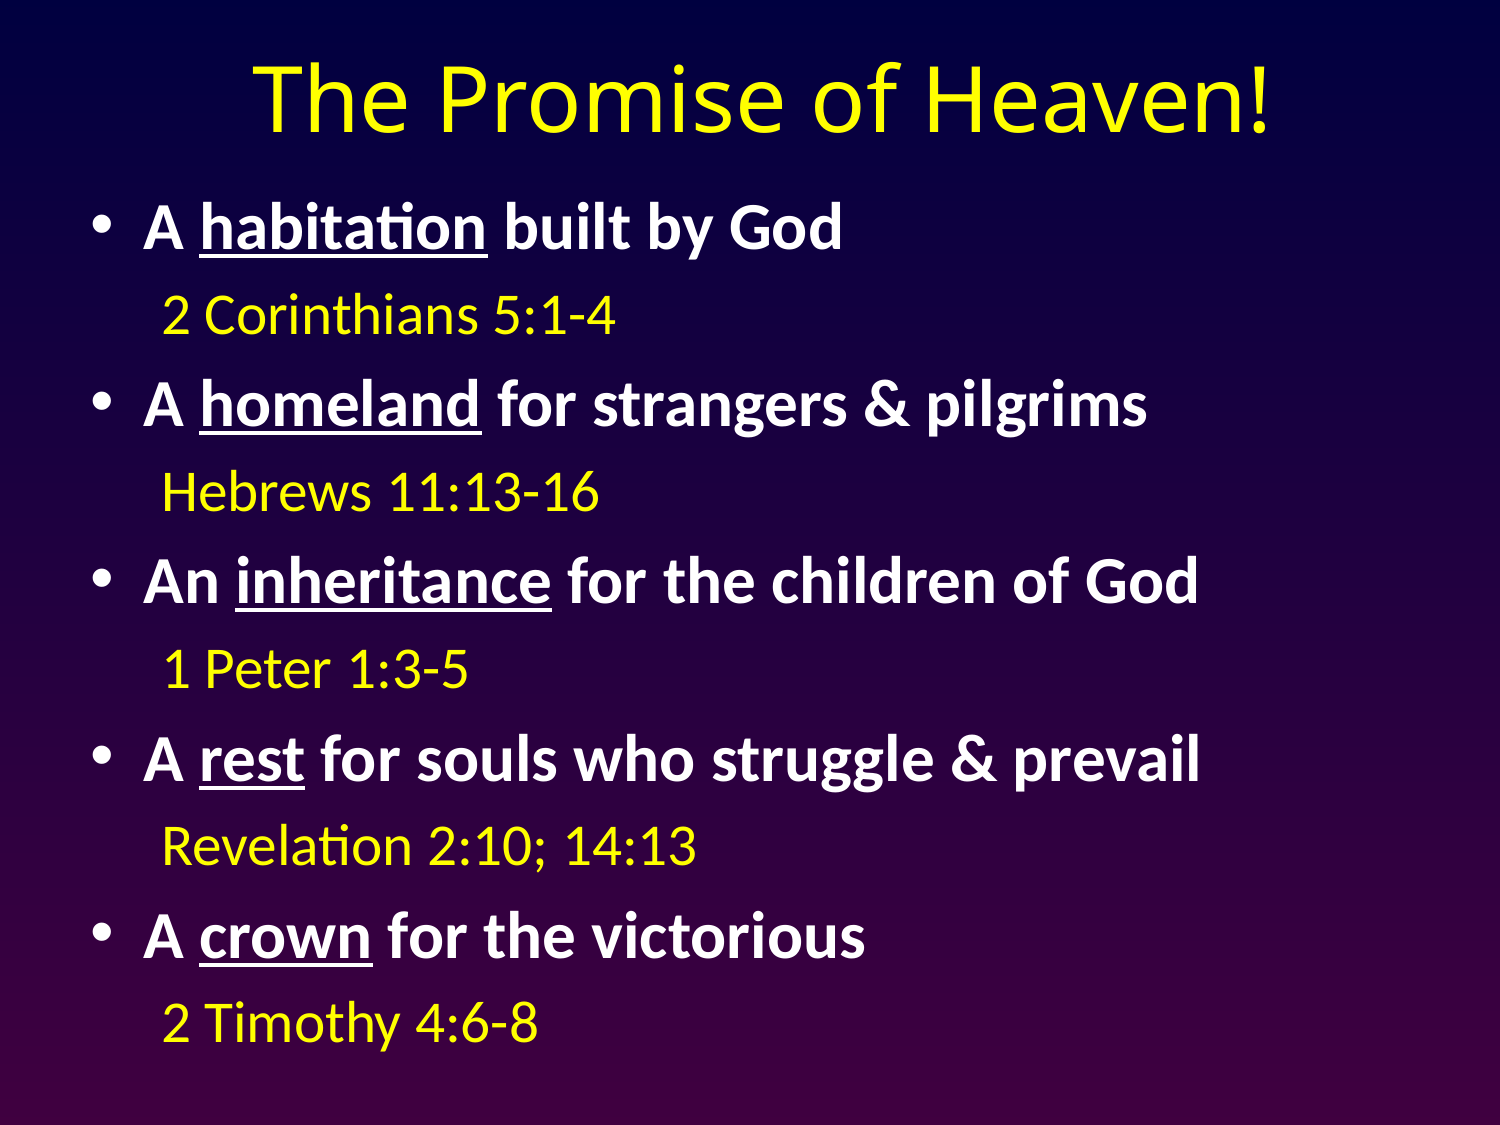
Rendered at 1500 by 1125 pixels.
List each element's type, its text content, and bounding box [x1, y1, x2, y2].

list A habitation built by God 2 Corinthians 5:1-4 A homeland for strangers & pilgrims Hebrews 11:13-16 An inheritance for the children of God 1 Peter 1:3-5 A rest for souls who struggle & prevail Revelation 2:10; 14:13 A crown for the victorious 2 Timothy 4:6-8 [75, 174, 1425, 1063]
title The Promise of Heaven! [87, 24, 1438, 168]
